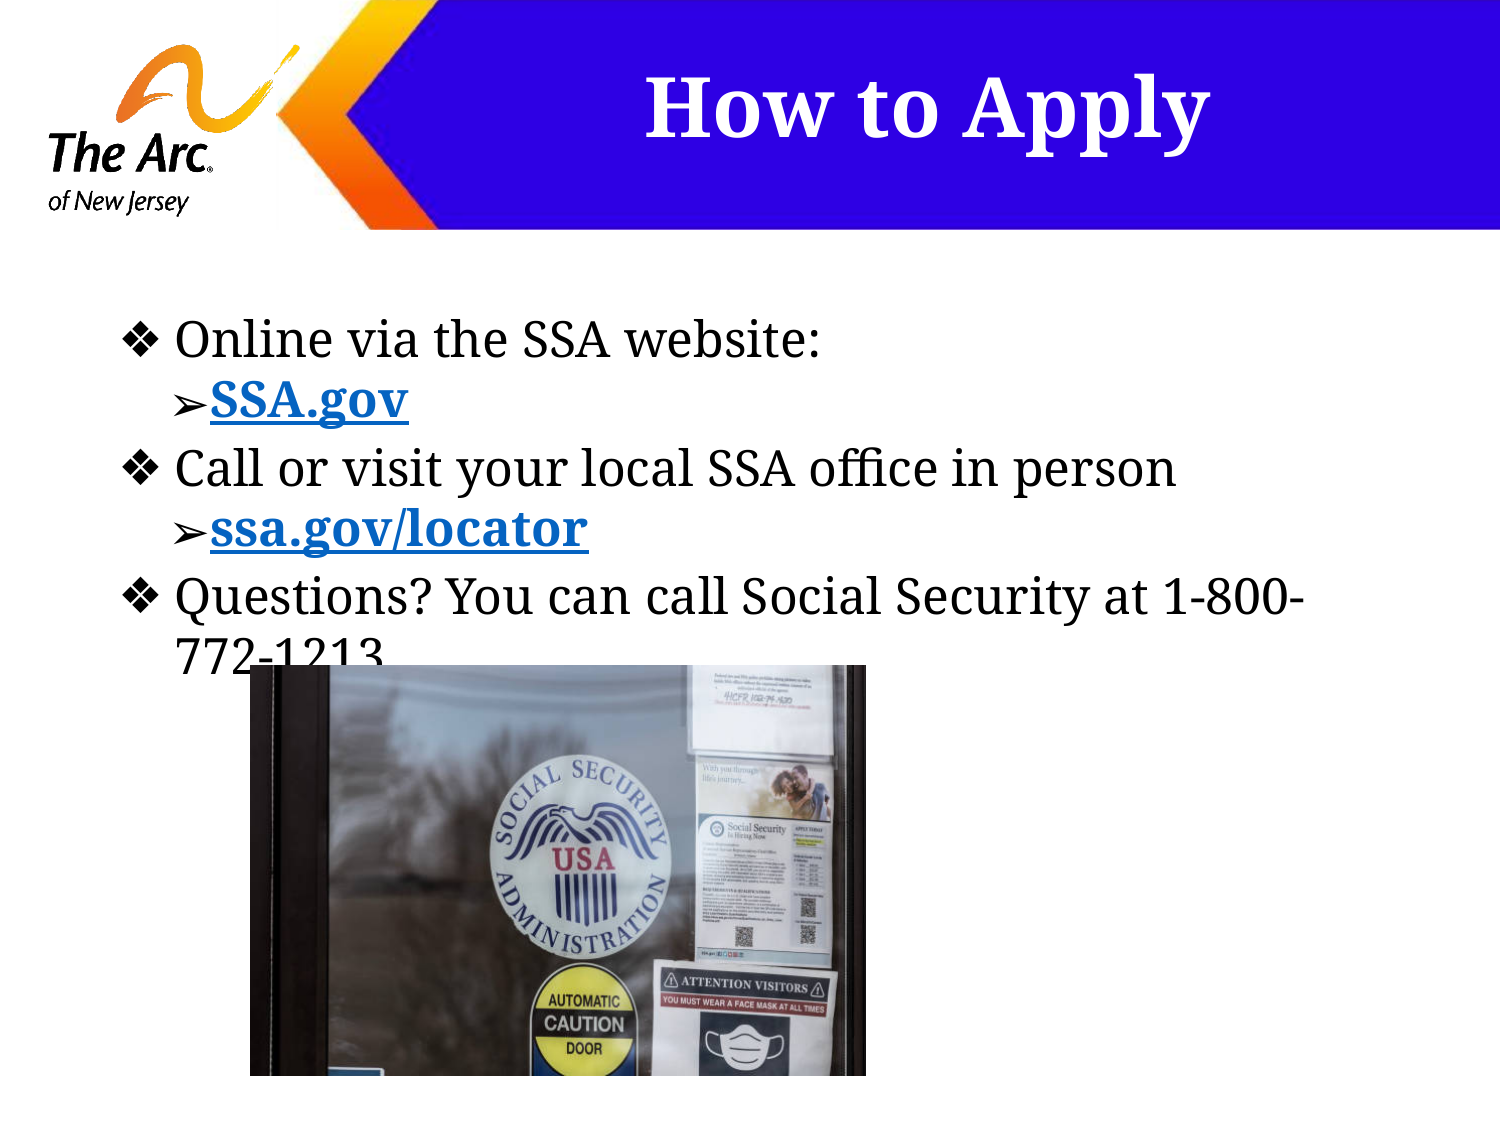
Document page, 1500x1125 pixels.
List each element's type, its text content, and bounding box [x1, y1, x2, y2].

picture [250, 665, 866, 1076]
list Online via the SSA website: SSA.gov Call or visit your local SSA office in person ssa.gov/locator Questions? You can call Social Security at 1-800-772-1213 [103, 300, 1397, 1014]
title How to Apply [449, 57, 1406, 210]
picture [12, 0, 1500, 230]
